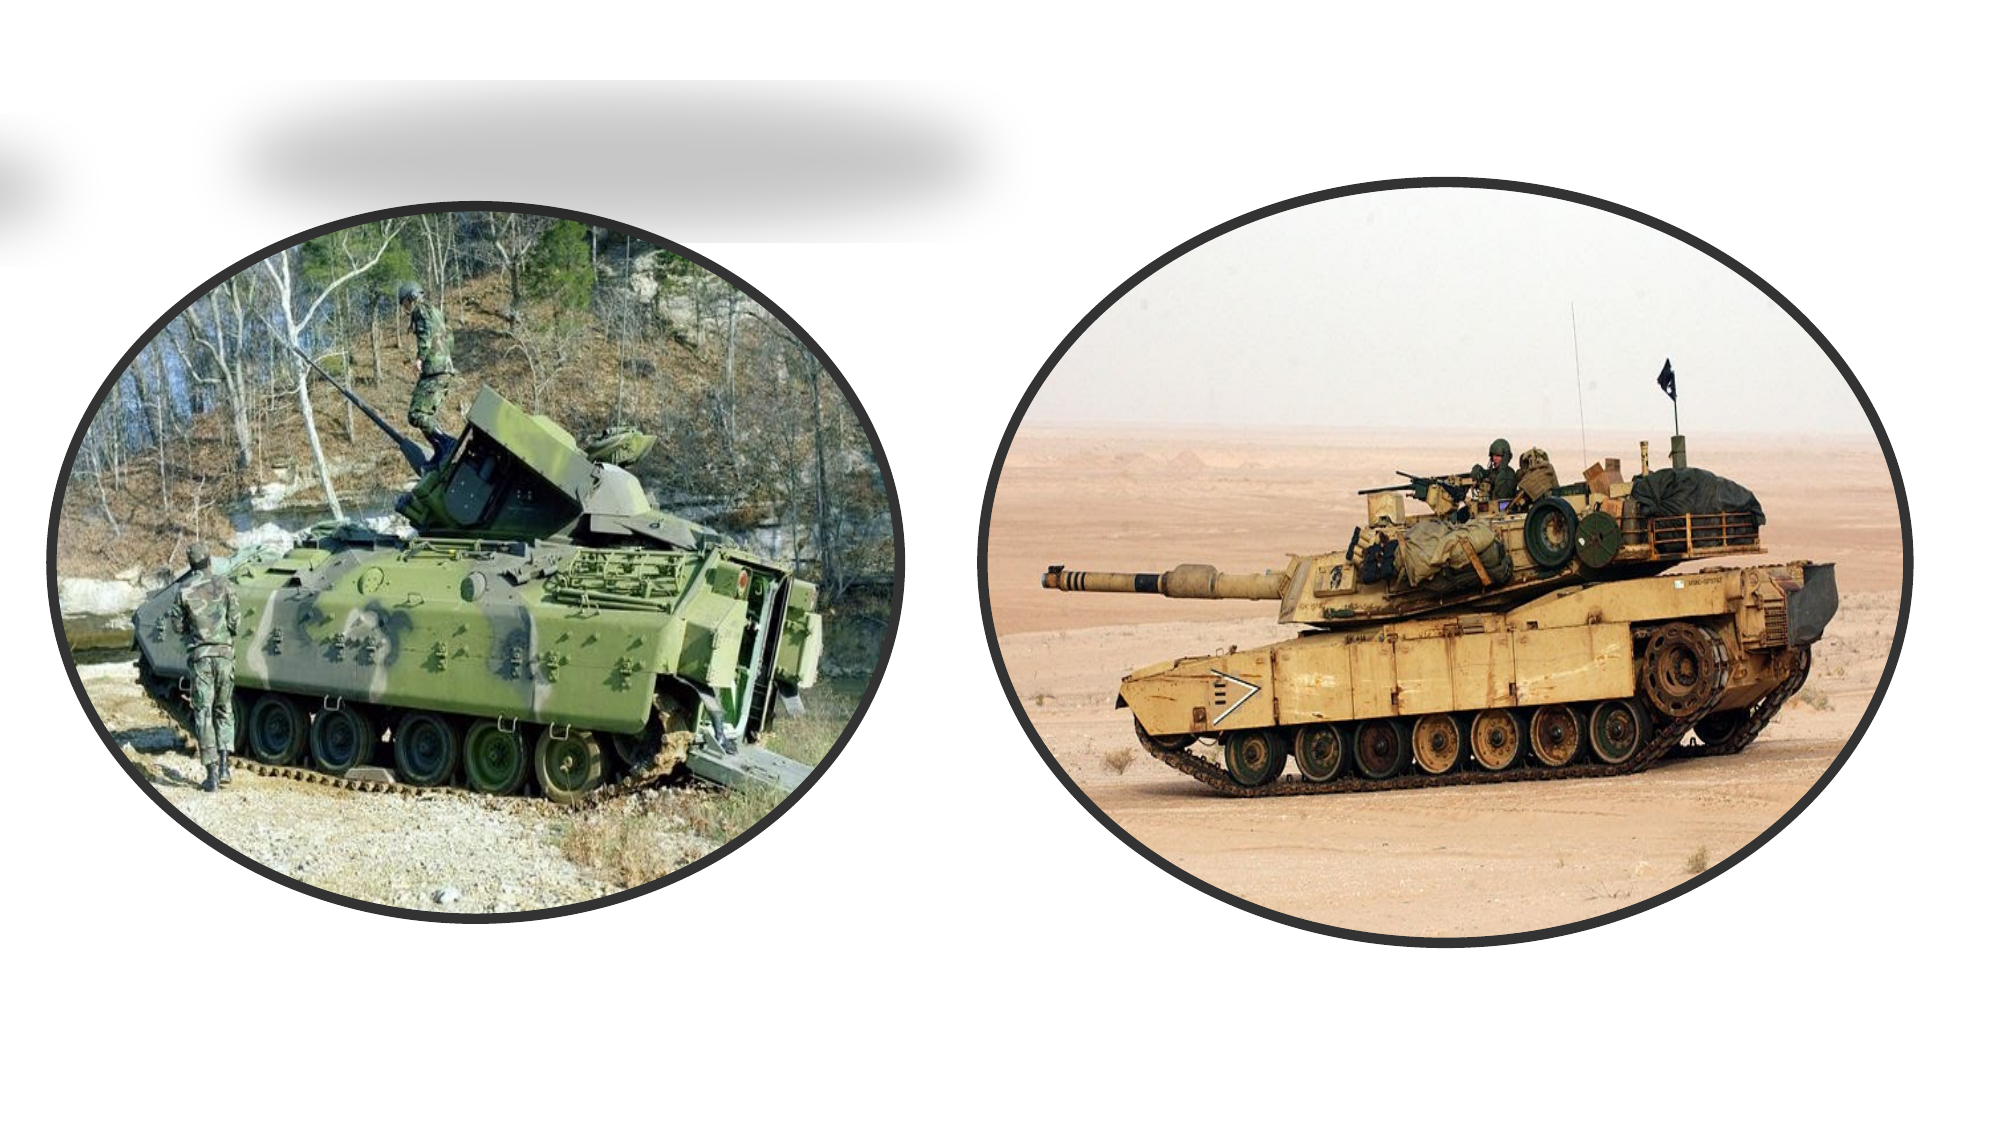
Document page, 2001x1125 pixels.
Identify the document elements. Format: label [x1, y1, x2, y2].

picture [982, 181, 1909, 944]
picture [51, 205, 901, 919]
